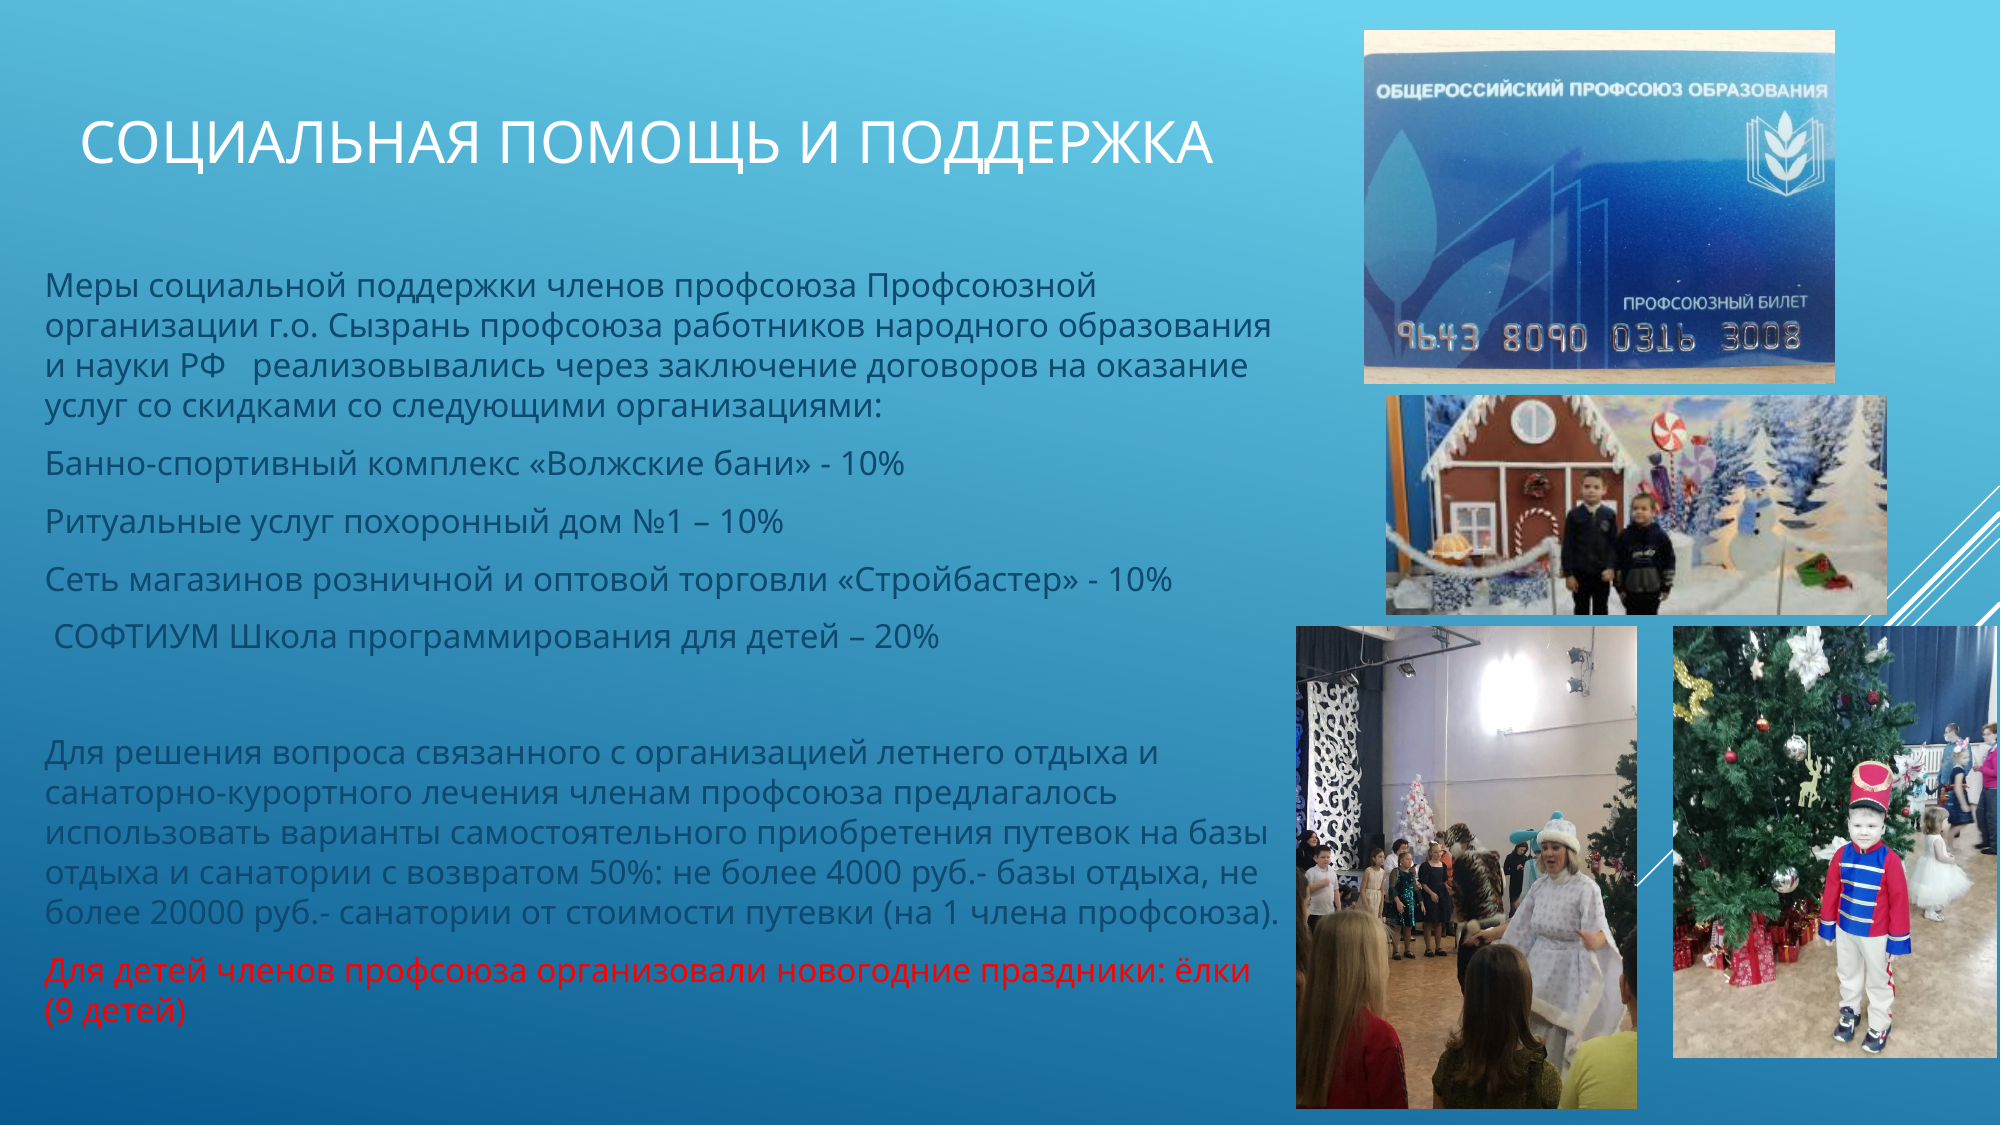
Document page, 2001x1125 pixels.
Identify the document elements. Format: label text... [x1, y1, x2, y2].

picture [1296, 626, 1637, 1109]
title Социальная помощь и поддержка [64, 29, 1719, 183]
picture [1673, 626, 1997, 1058]
list Меры социальной поддержки членов профсоюза Профсоюзной организации г.о. Сызрань профсоюза работников народного образования и науки РФ реализовывались через заключение договоров на оказание услуг со скидками со следующими организациями: Банно-спортивный комплекс «Волжские бани» - 10% Ритуальные услуг похоронный дом №1 – 10% Сеть магазинов розничной и оптовой торговли «Стройбастер» - 10% СОФТИУМ Школа программирования для детей – 20% Для решения вопроса связанного с организацией летнего отдыха и санаторно-курортного лечения членам профсоюза предлагалось использовать варианты самостоятельного приобретения путевок на базы отдыха и санатории с возвратом 50%: не более 4000 руб.- базы отдыха, не более 20000 руб.- санатории от стоимости путевки (на 1 члена профсоюза). Для детей членов профсоюза организовали новогодние праздники: ёлки (9 детей) [29, 256, 1297, 1050]
picture [1385, 395, 1887, 615]
picture [1364, 30, 1836, 384]
